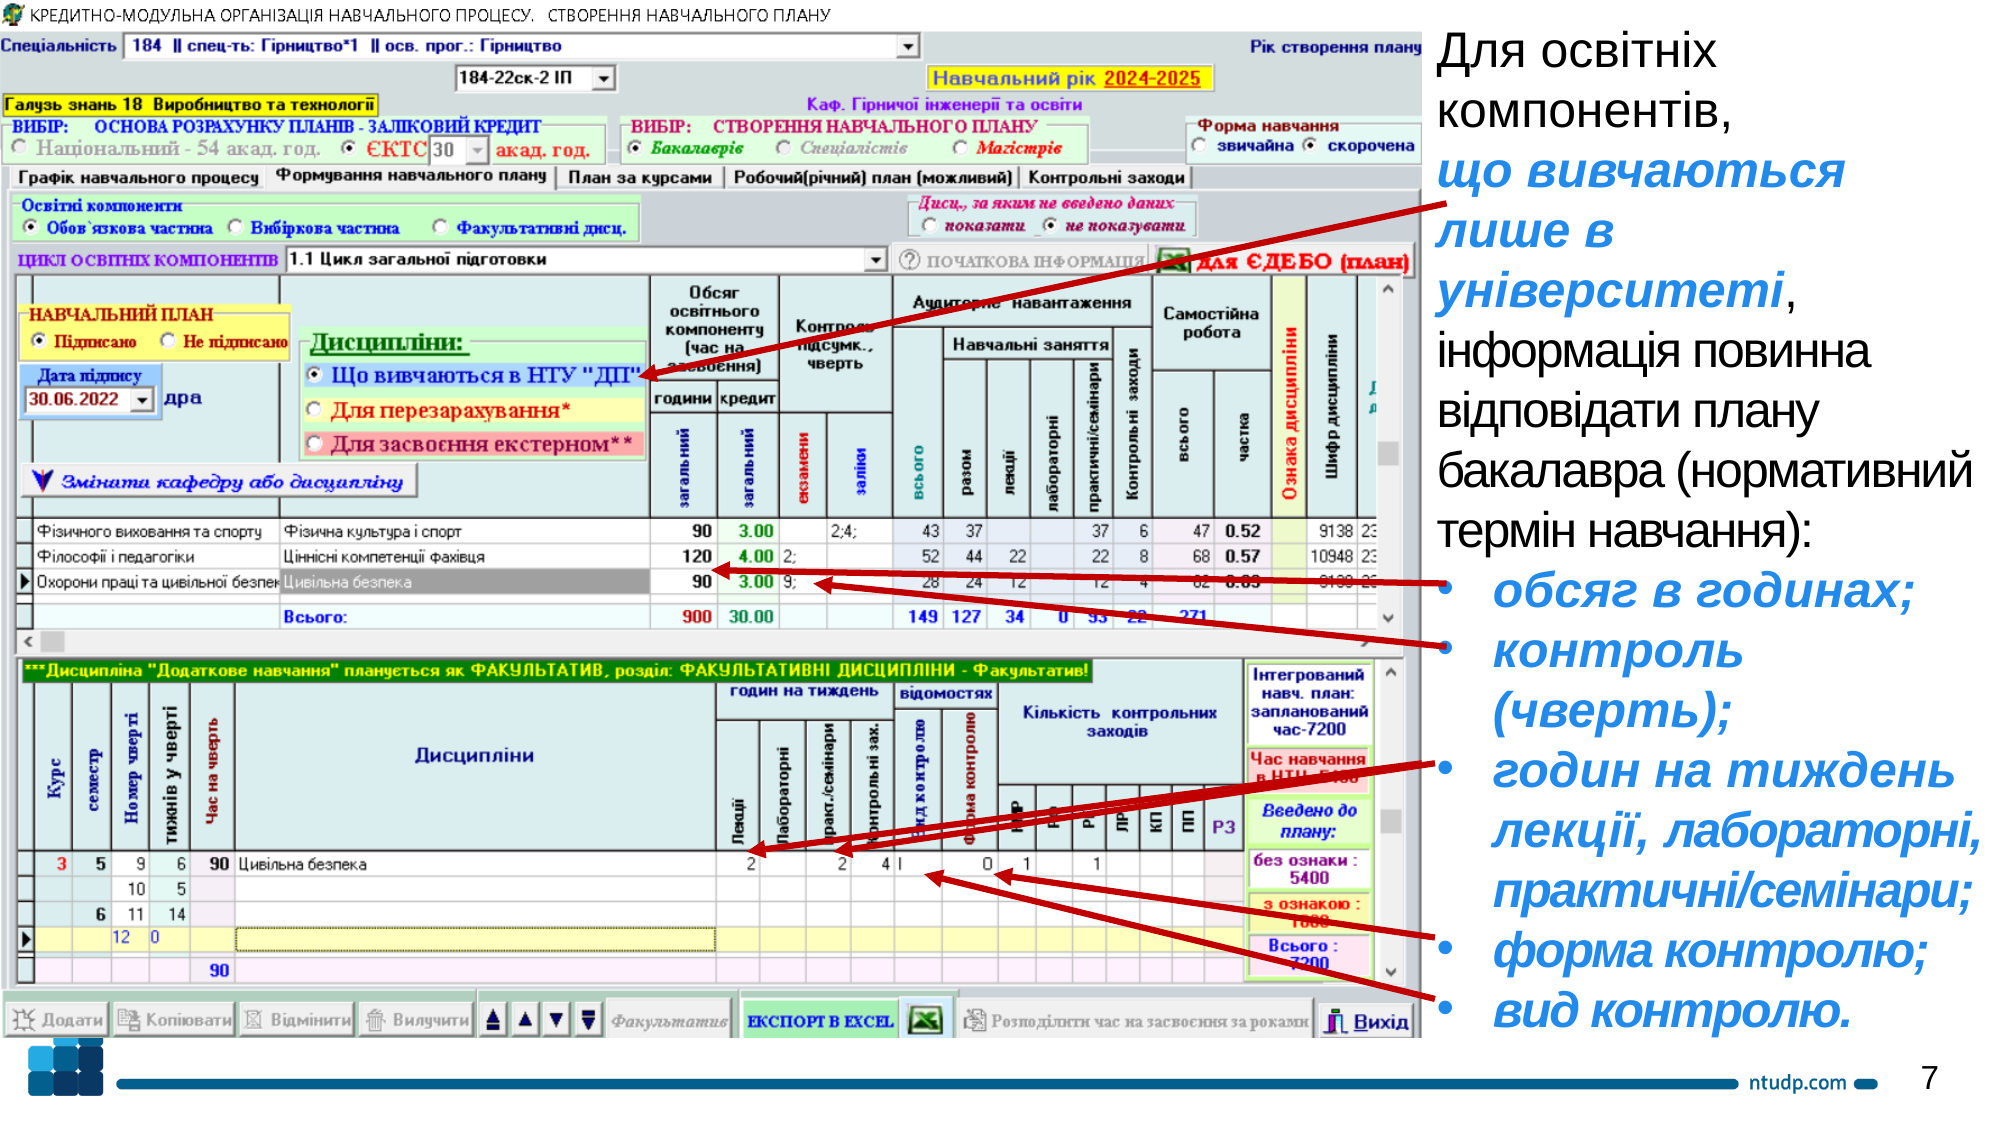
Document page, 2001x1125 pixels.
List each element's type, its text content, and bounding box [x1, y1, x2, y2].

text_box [746, 763, 833, 852]
text_box Для освітніх компонентів, що вивчаються лише в університеті, інформація повинна відповідати плану бакалавра (нормативний термін навчання): обсяг в годинах; контроль (чверть); годин на тиждень лекції, лабораторні, практичні/семінари; форма контролю; вид контролю. [1421, 9, 2000, 1077]
picture [0, 0, 1878, 1096]
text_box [833, 763, 1435, 852]
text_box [637, 203, 1447, 377]
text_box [924, 874, 1435, 999]
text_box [710, 570, 1447, 584]
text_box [813, 583, 1447, 647]
